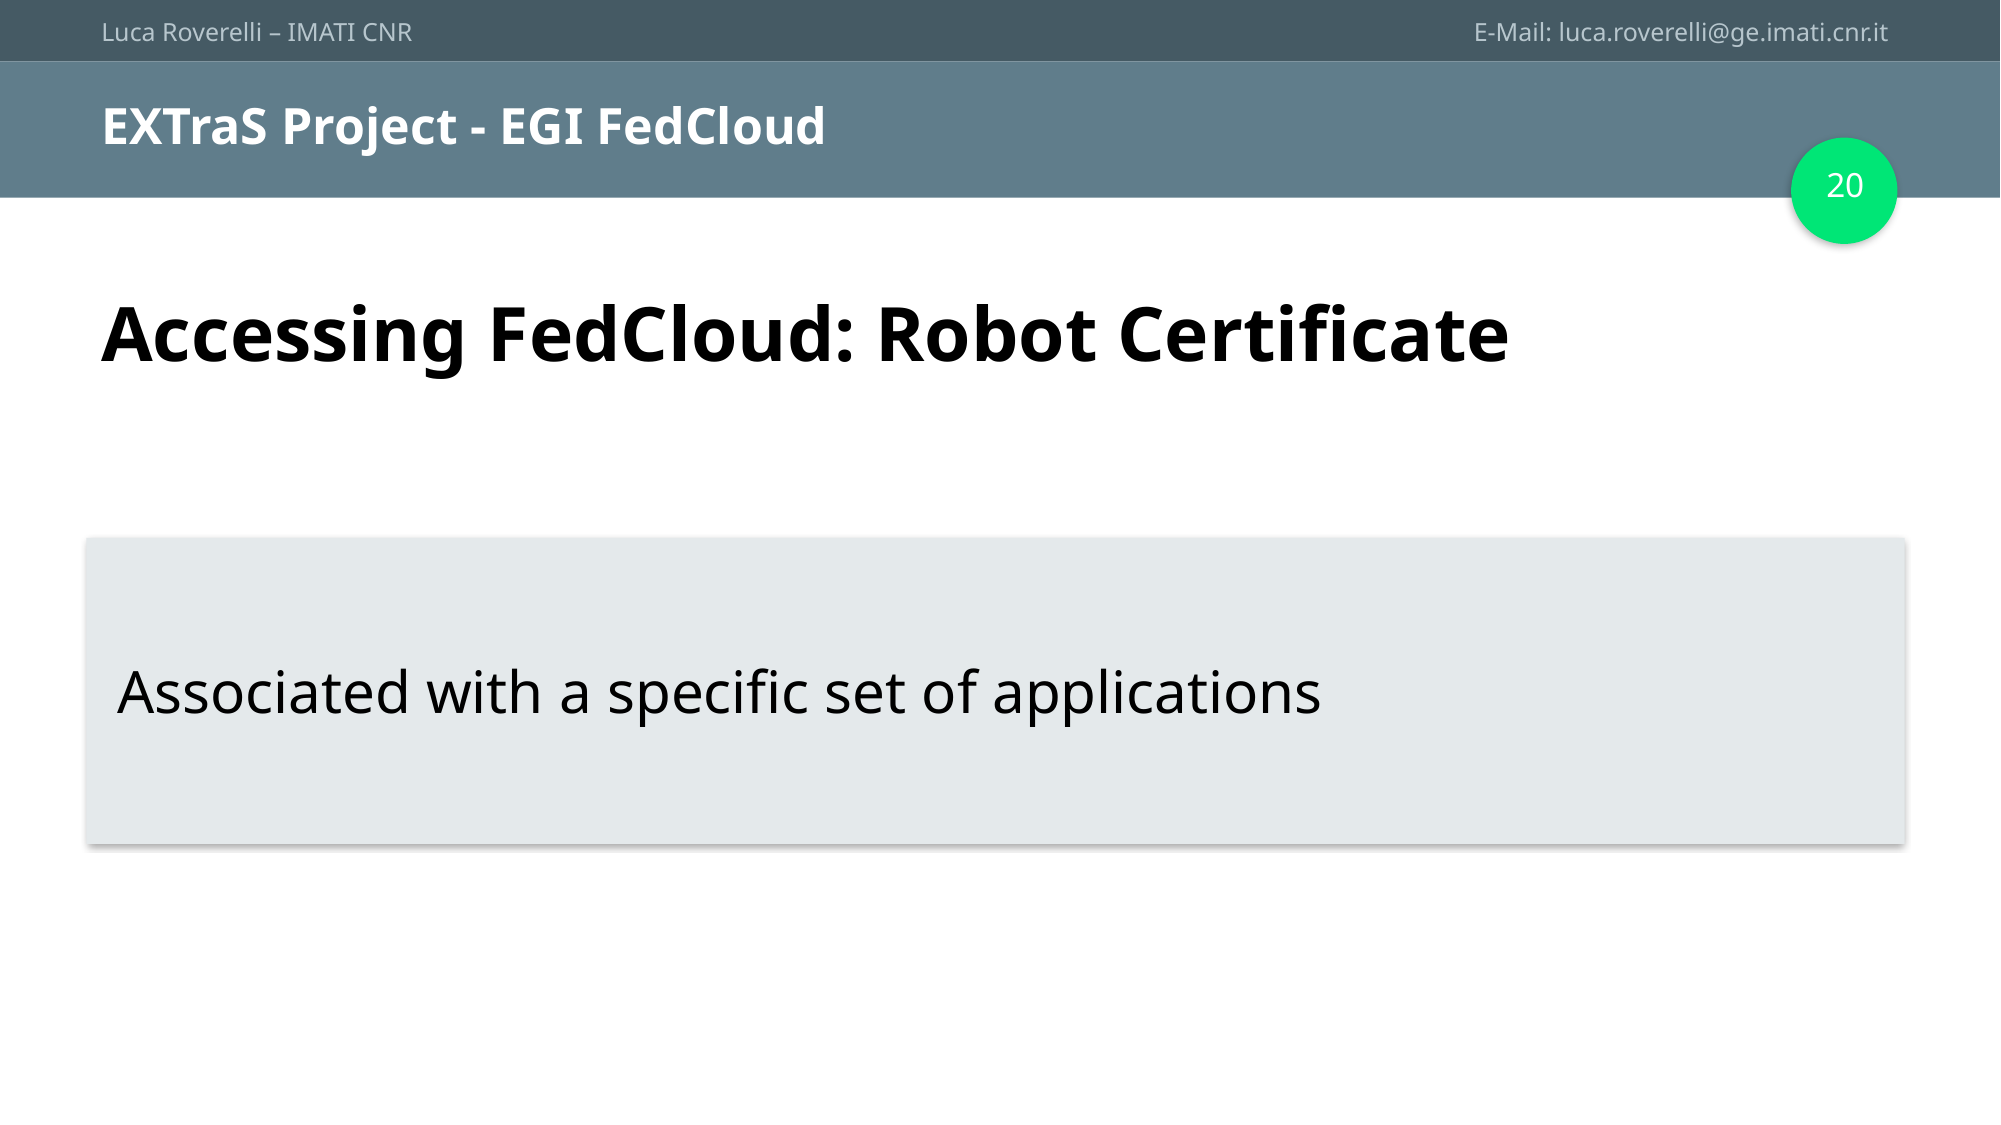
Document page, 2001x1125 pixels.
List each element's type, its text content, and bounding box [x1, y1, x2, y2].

text_box Accessing FedCloud: Robot Certificate [86, 278, 1905, 384]
slide_number 20 [1785, 156, 1905, 217]
title EXTraS Project - EGI FedCloud [86, 94, 1929, 165]
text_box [86, 537, 1905, 844]
